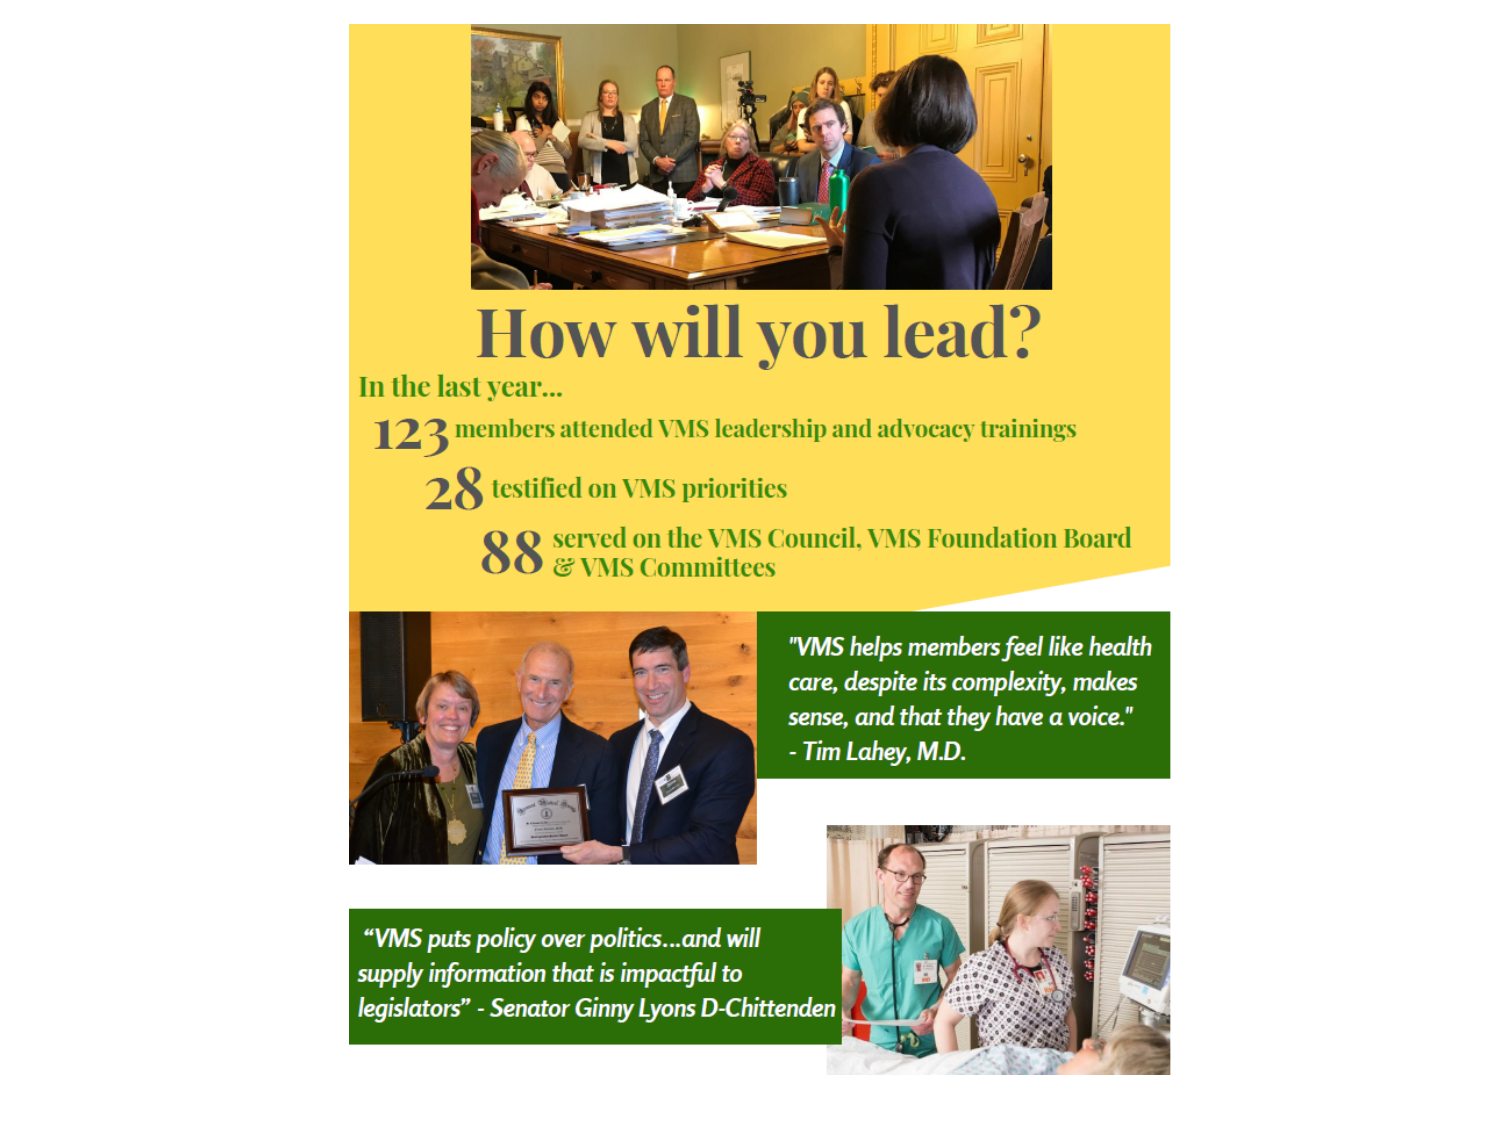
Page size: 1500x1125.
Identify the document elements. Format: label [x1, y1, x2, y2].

picture [348, 24, 1171, 1076]
